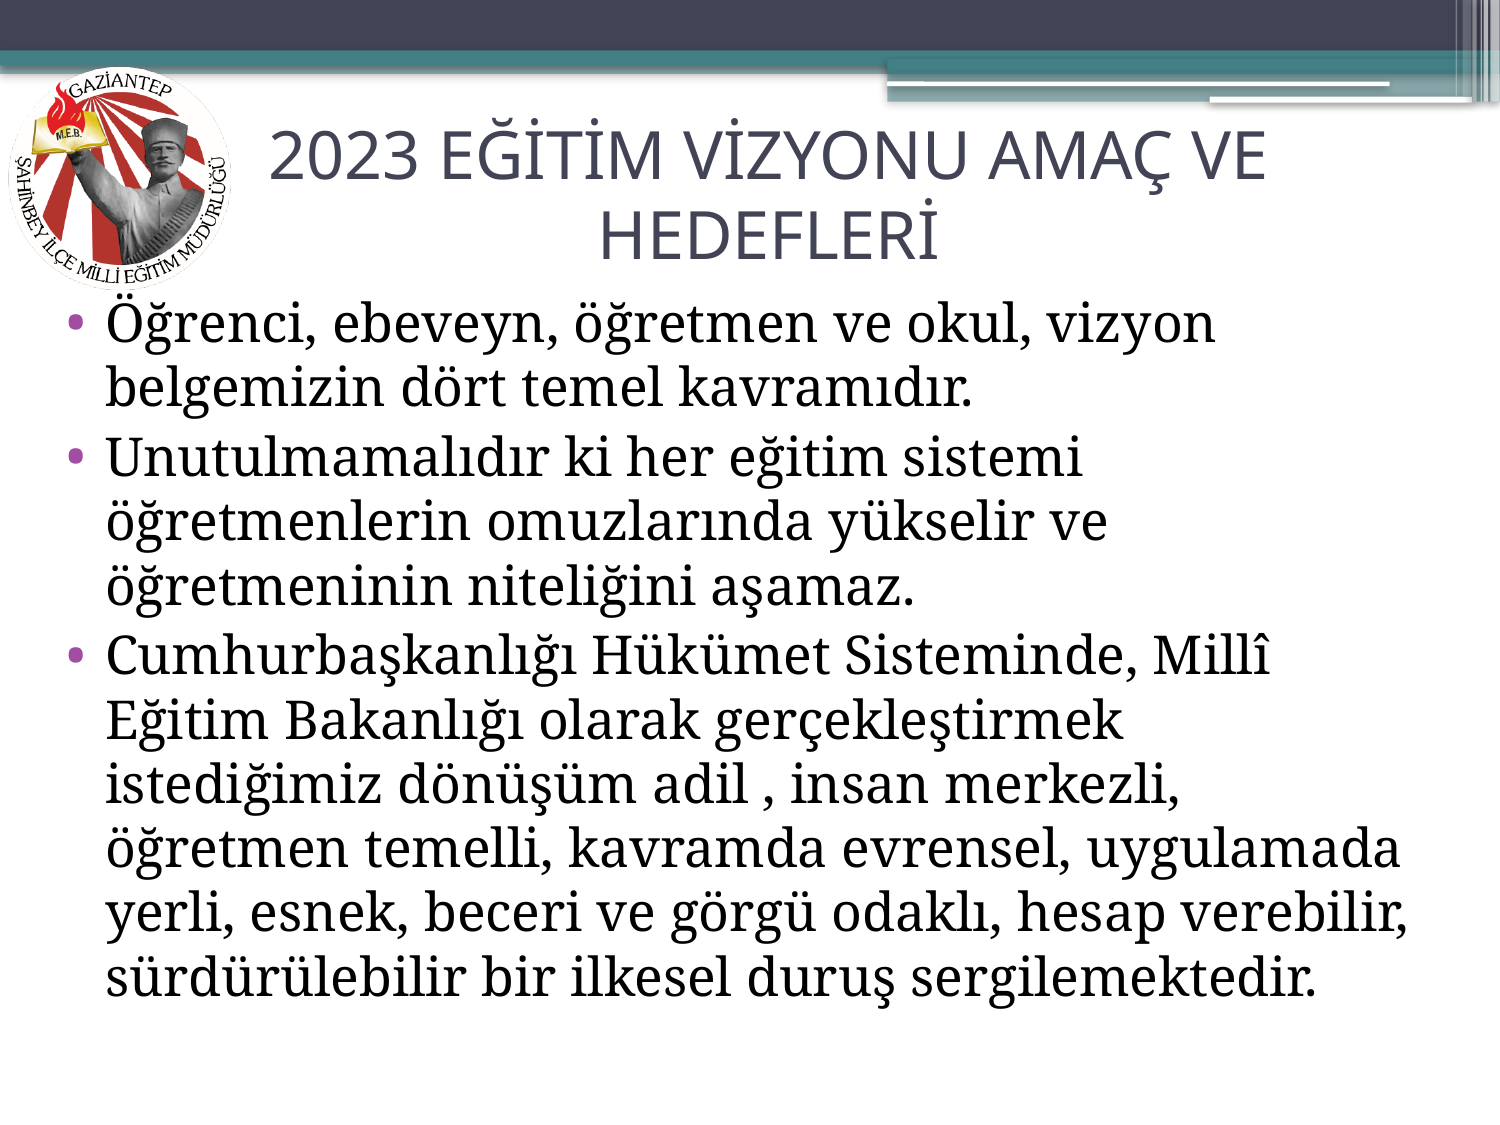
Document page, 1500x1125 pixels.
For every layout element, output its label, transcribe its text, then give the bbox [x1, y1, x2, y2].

list Öğrenci, ebeveyn, öğretmen ve okul, vizyon belgemizin dört temel kavramıdır. Unutulmamalıdır ki her eğitim sistemi öğretmenlerin omuzlarında yükselir ve öğretmeninin niteliğini aşamaz. Cumhurbaşkanlığı Hükümet Sisteminde, Millî Eğitim Bakanlığı olarak gerçekleştirmek istediğimiz dönüşüm adil , insan merkezli, öğretmen temelli, kavramda evrensel, uygulamada yerli, esnek, beceri ve görgü odaklı, hesap verebilir, sürdürülebilir bir ilkesel duruş sergilemektedir. [35, 281, 1425, 1079]
title 2023 EĞİTİM VİZYONU AMAÇ VE HEDEFLERİ [244, 105, 1444, 281]
picture [0, 58, 240, 298]
